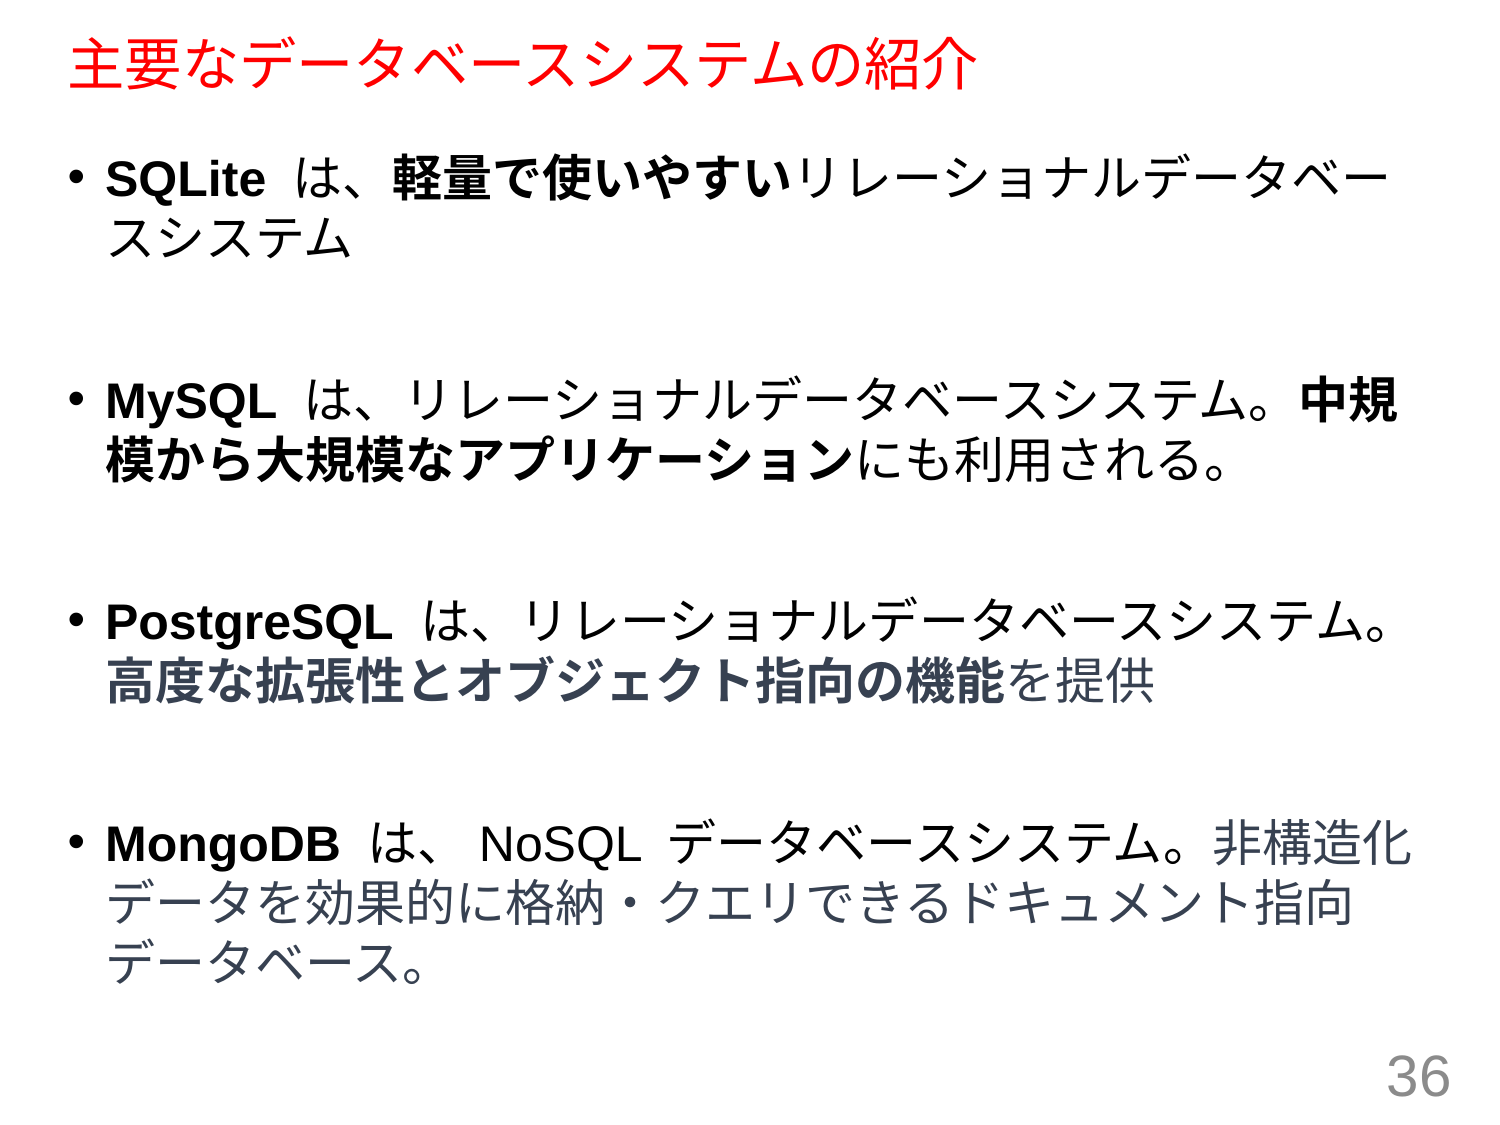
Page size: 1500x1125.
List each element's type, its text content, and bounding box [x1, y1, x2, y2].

title 主要なデータベースシステムの紹介 [52, 28, 1441, 106]
list SQLite は、軽量で使いやすいリレーショナルデータベースシステム MySQL は、リレーショナルデータベースシステム。中規模から大規模なアプリケーションにも利用される。 PostgreSQL は、リレーショナルデータベースシステム。高度な拡張性とオブジェクト指向の機能を提供 MongoDB は、NoSQL データベースシステム。非構造化データを効果的に格納・クエリできるドキュメント指向データベース。 [52, 138, 1441, 1014]
slide_number 36 [1129, 1042, 1467, 1103]
